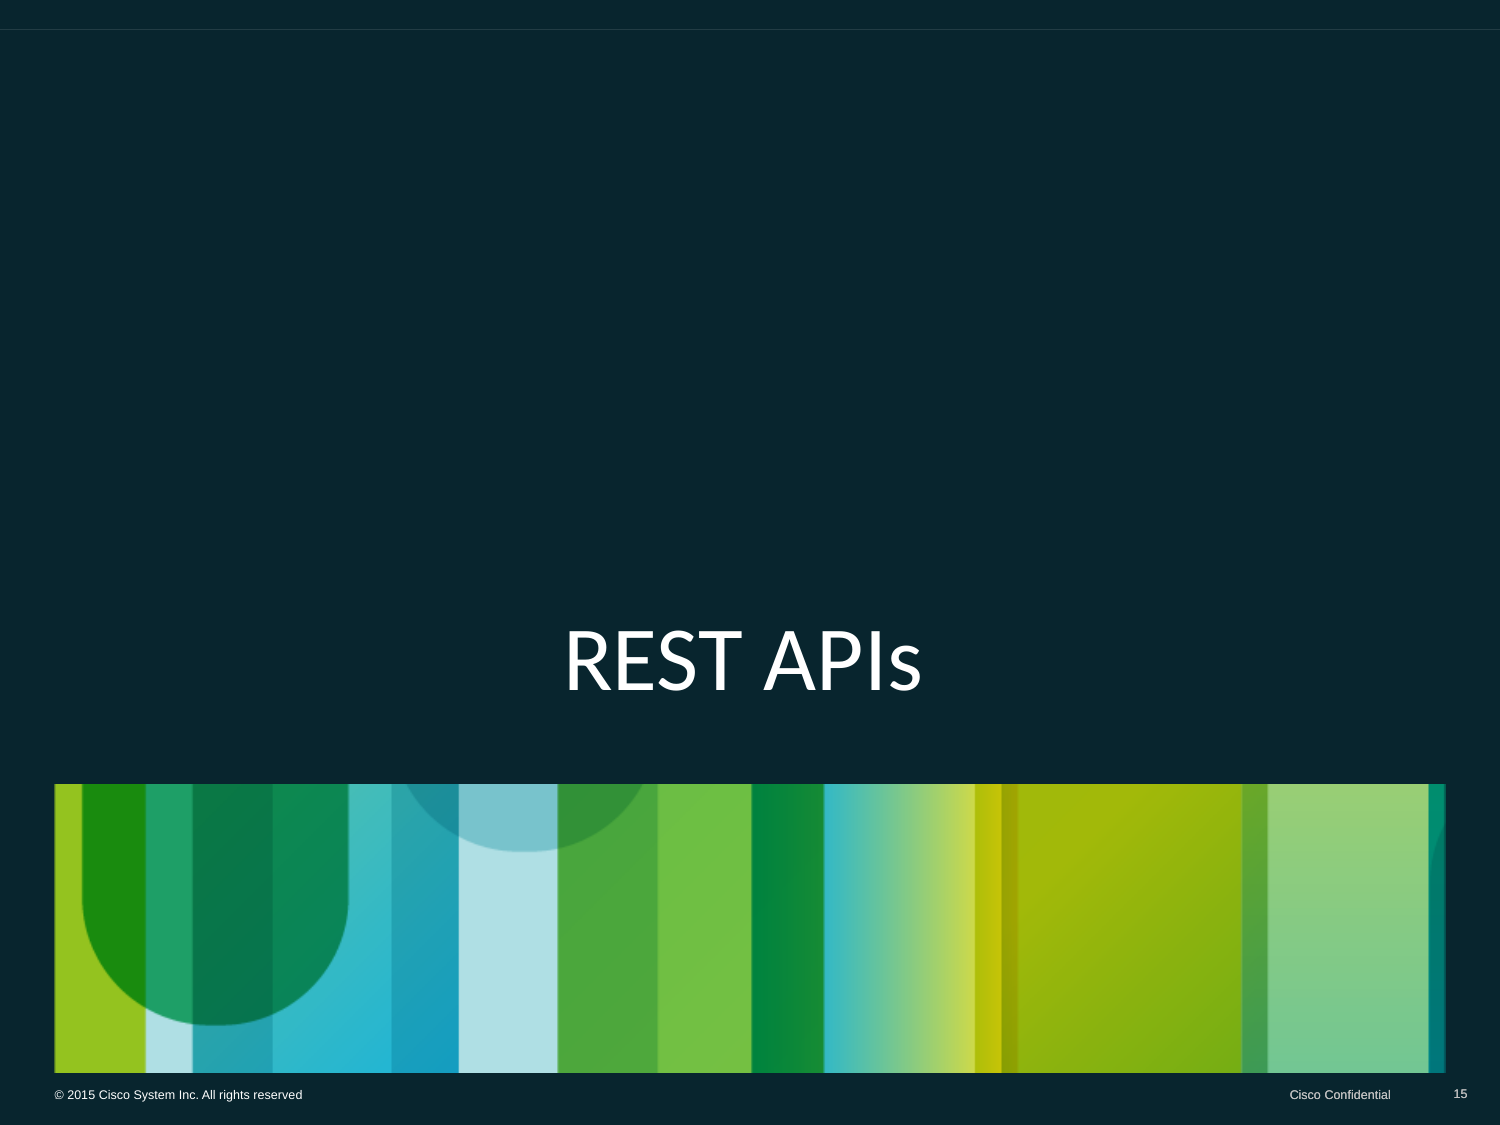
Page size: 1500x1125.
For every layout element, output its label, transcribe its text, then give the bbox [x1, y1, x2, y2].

picture [54, 784, 1446, 1073]
title REST APIs [36, 322, 1450, 718]
